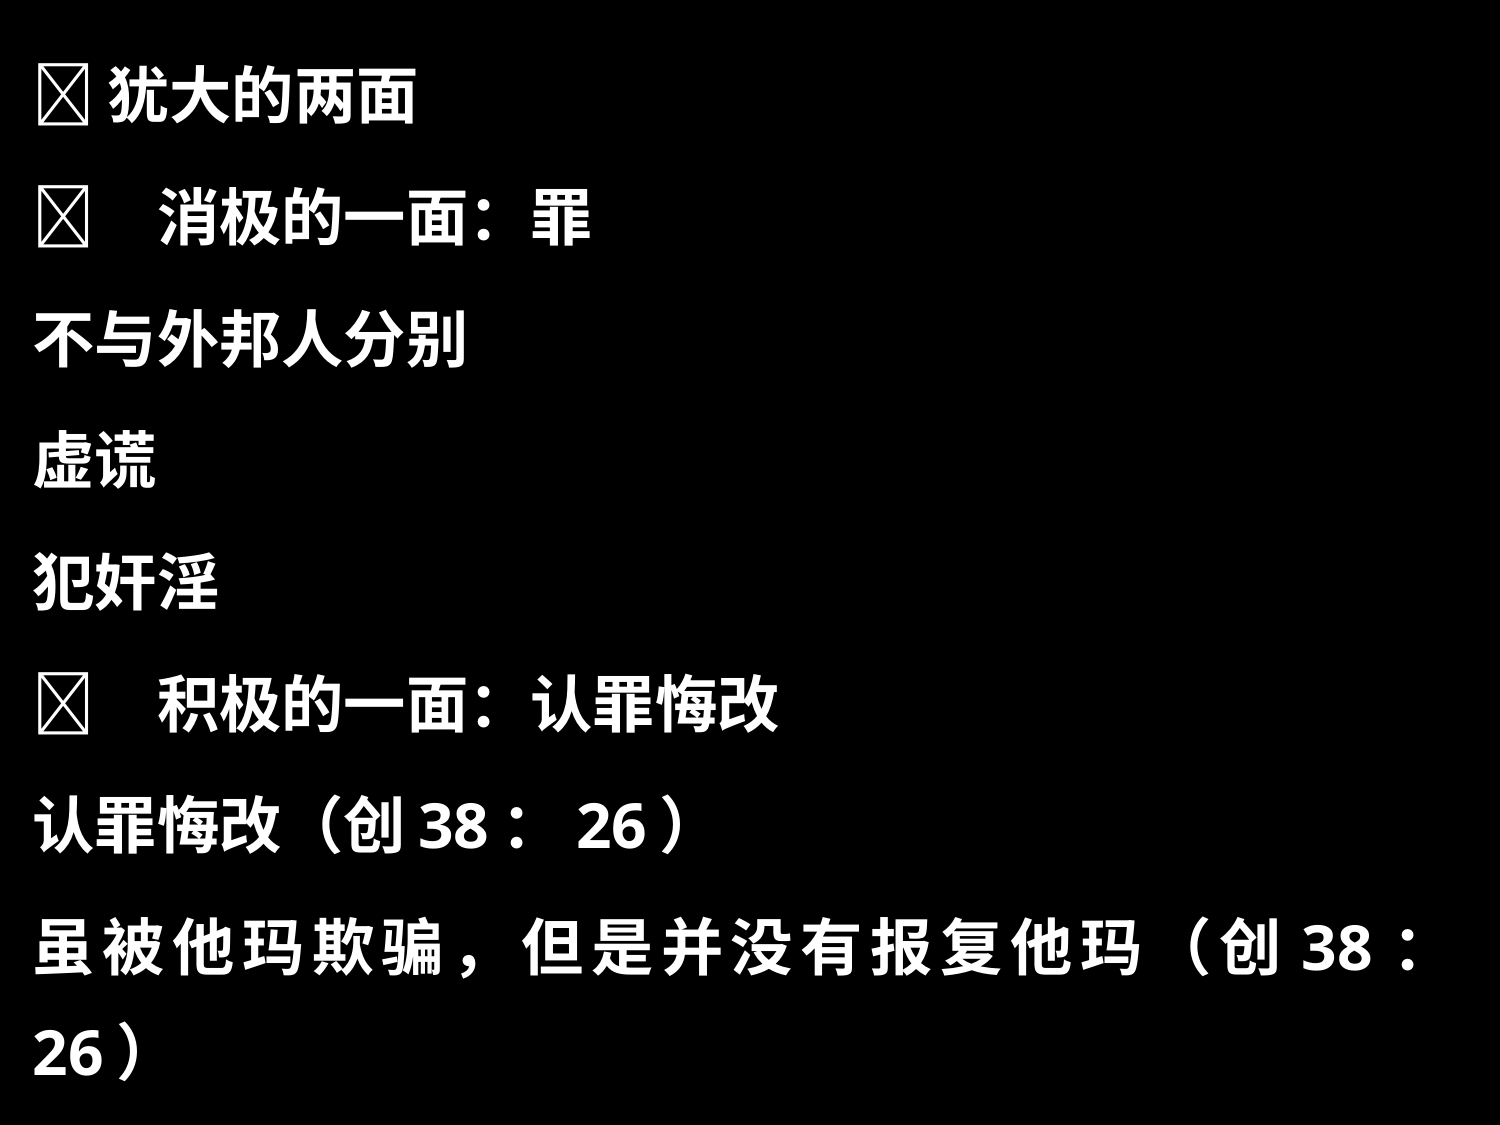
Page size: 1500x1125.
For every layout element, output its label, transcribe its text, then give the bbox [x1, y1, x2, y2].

list 犹大的两面  消极的一面：罪 不与外邦人分别 虚谎 犯奸淫  积极的一面：认罪悔改 认罪悔改（创38：26） 虽被他玛欺骗，但是并没有报复他玛（创38：26） [17, 19, 1483, 1106]
